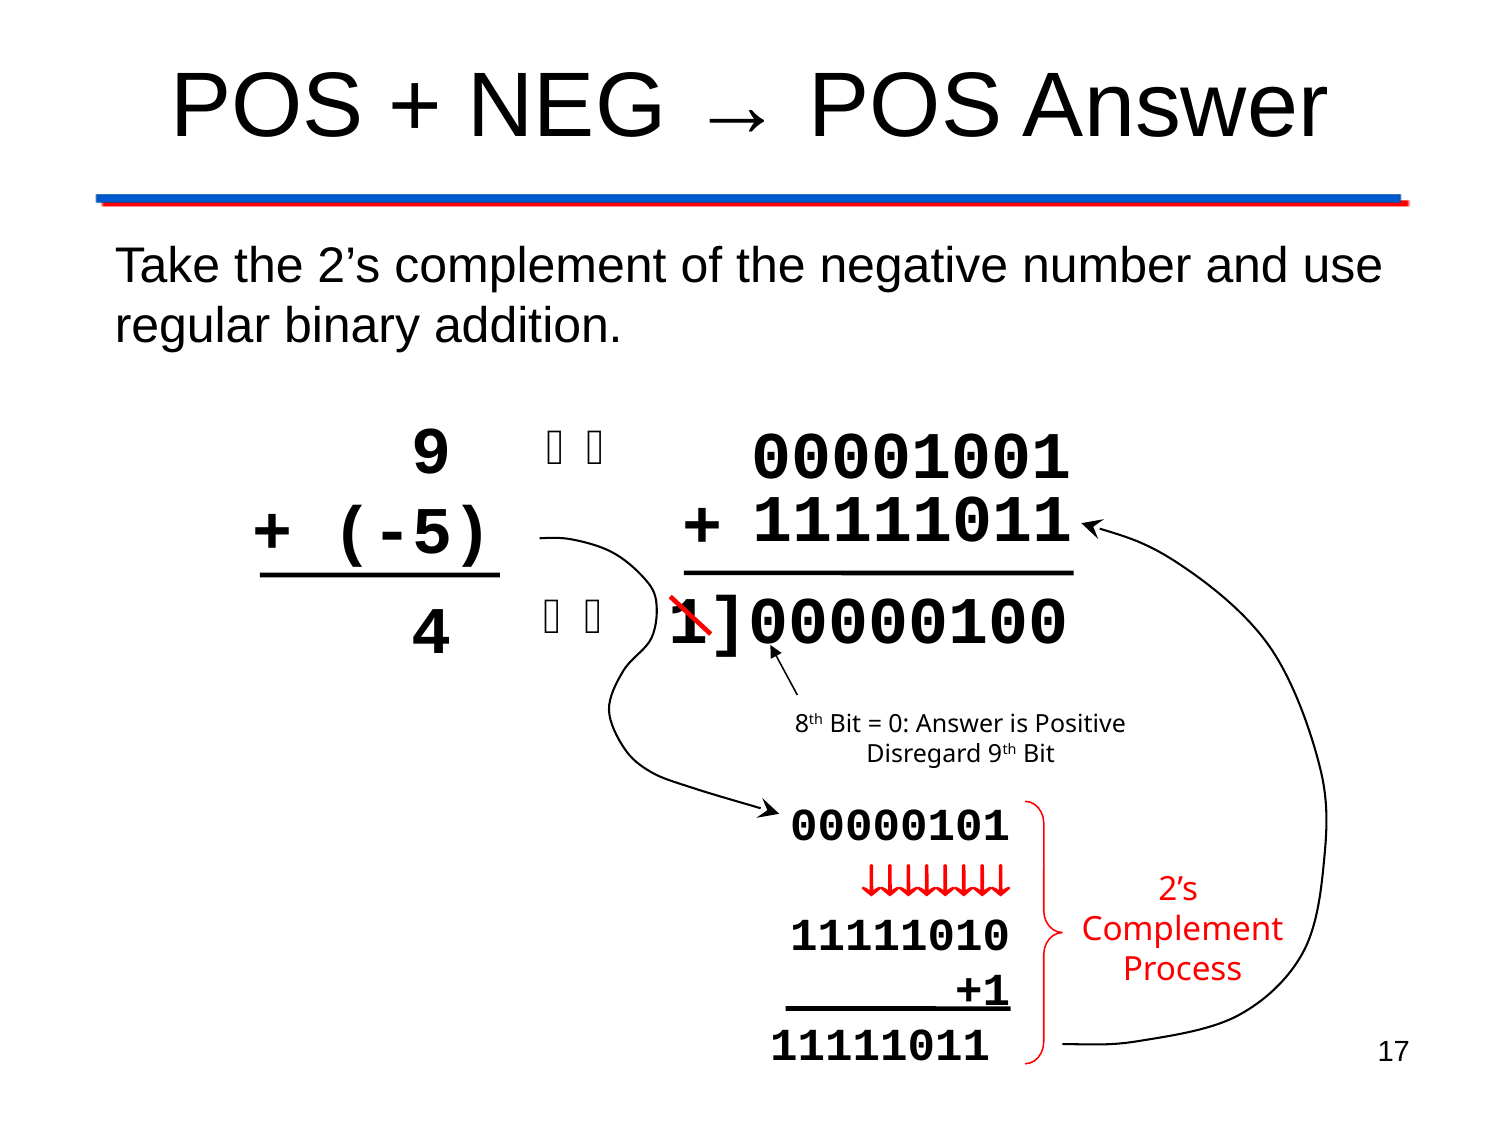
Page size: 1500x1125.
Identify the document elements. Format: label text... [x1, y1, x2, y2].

picture [91, 200, 1412, 209]
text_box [234, 399, 549, 678]
text_box 11111011 [687, 467, 1088, 563]
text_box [649, 473, 1074, 569]
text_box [737, 787, 1291, 1086]
text_box Take the 2’s complement of the negative number and use regular binary addition. [99, 224, 1400, 360]
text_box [650, 569, 1140, 776]
slide_number 17 [1074, 1024, 1426, 1103]
text_box  [554, 575, 636, 651]
text_box [1079, 519, 1328, 967]
text_box  [554, 406, 662, 482]
text_box [554, 537, 645, 770]
title POS + NEG → POS Answer [0, 0, 1500, 200]
text_box [678, 784, 737, 801]
text_box 00001001 [711, 404, 1087, 467]
